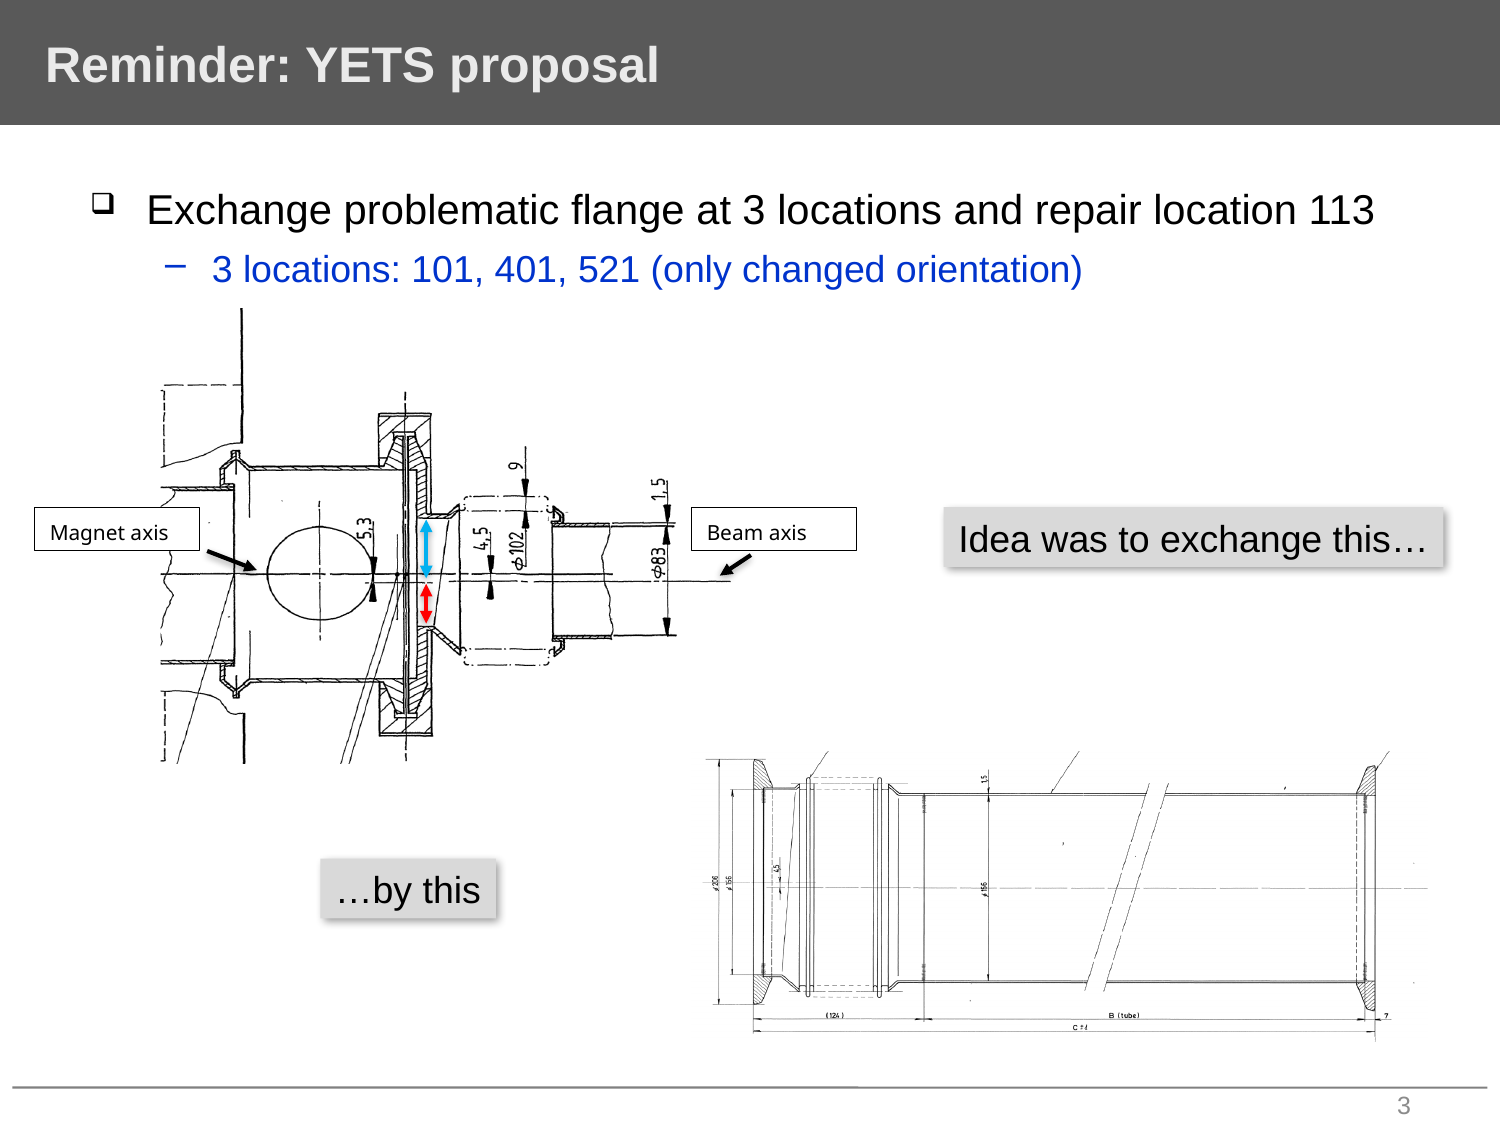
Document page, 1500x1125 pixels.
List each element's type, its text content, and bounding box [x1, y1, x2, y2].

text_box …by this [320, 858, 496, 919]
picture [691, 751, 1428, 1043]
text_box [34, 308, 857, 764]
text_box Idea was to exchange this… [943, 507, 1444, 567]
slide_number 3 [1210, 1087, 1427, 1122]
title Reminder: YETS proposal [0, 0, 1500, 126]
list Exchange problematic flange at 3 locations and repair location 113 3 locations: 101, 401, 521 (only changed orientation) [75, 772, 686, 1005]
list Exchange problematic flange at 3 locations and repair location 113 3 locations: 101, 401, 521 (only changed orientation) [75, 174, 1425, 750]
